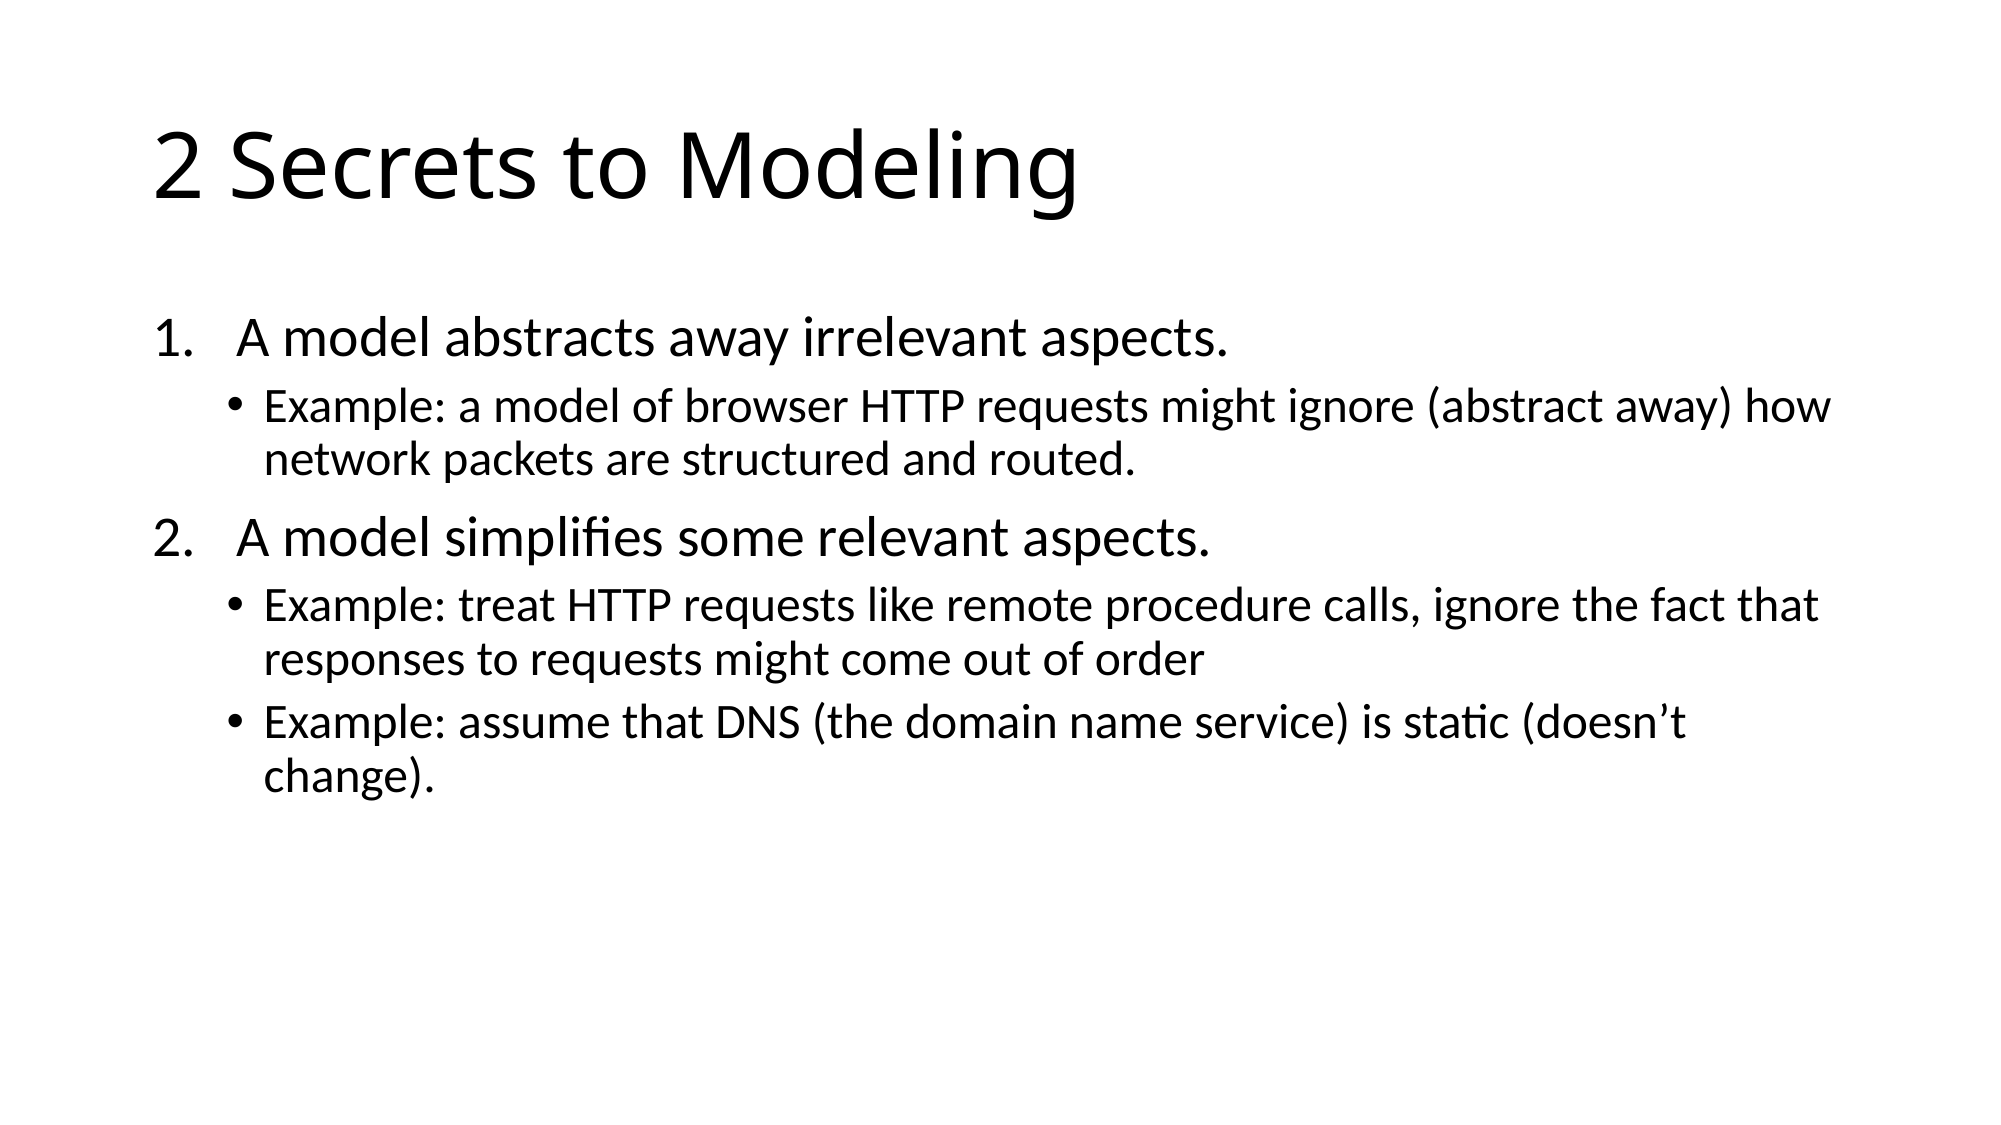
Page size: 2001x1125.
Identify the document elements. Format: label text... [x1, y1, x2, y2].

list A model abstracts away irrelevant aspects. Example: a model of browser HTTP requests might ignore (abstract away) how network packets are structured and routed. A model simplifies some relevant aspects. Example: treat HTTP requests like remote procedure calls, ignore the fact that responses to requests might come out of order Example: assume that DNS (the domain name service) is static (doesn’t change). [137, 299, 1863, 813]
title 2 Secrets to Modeling [137, 59, 1863, 278]
